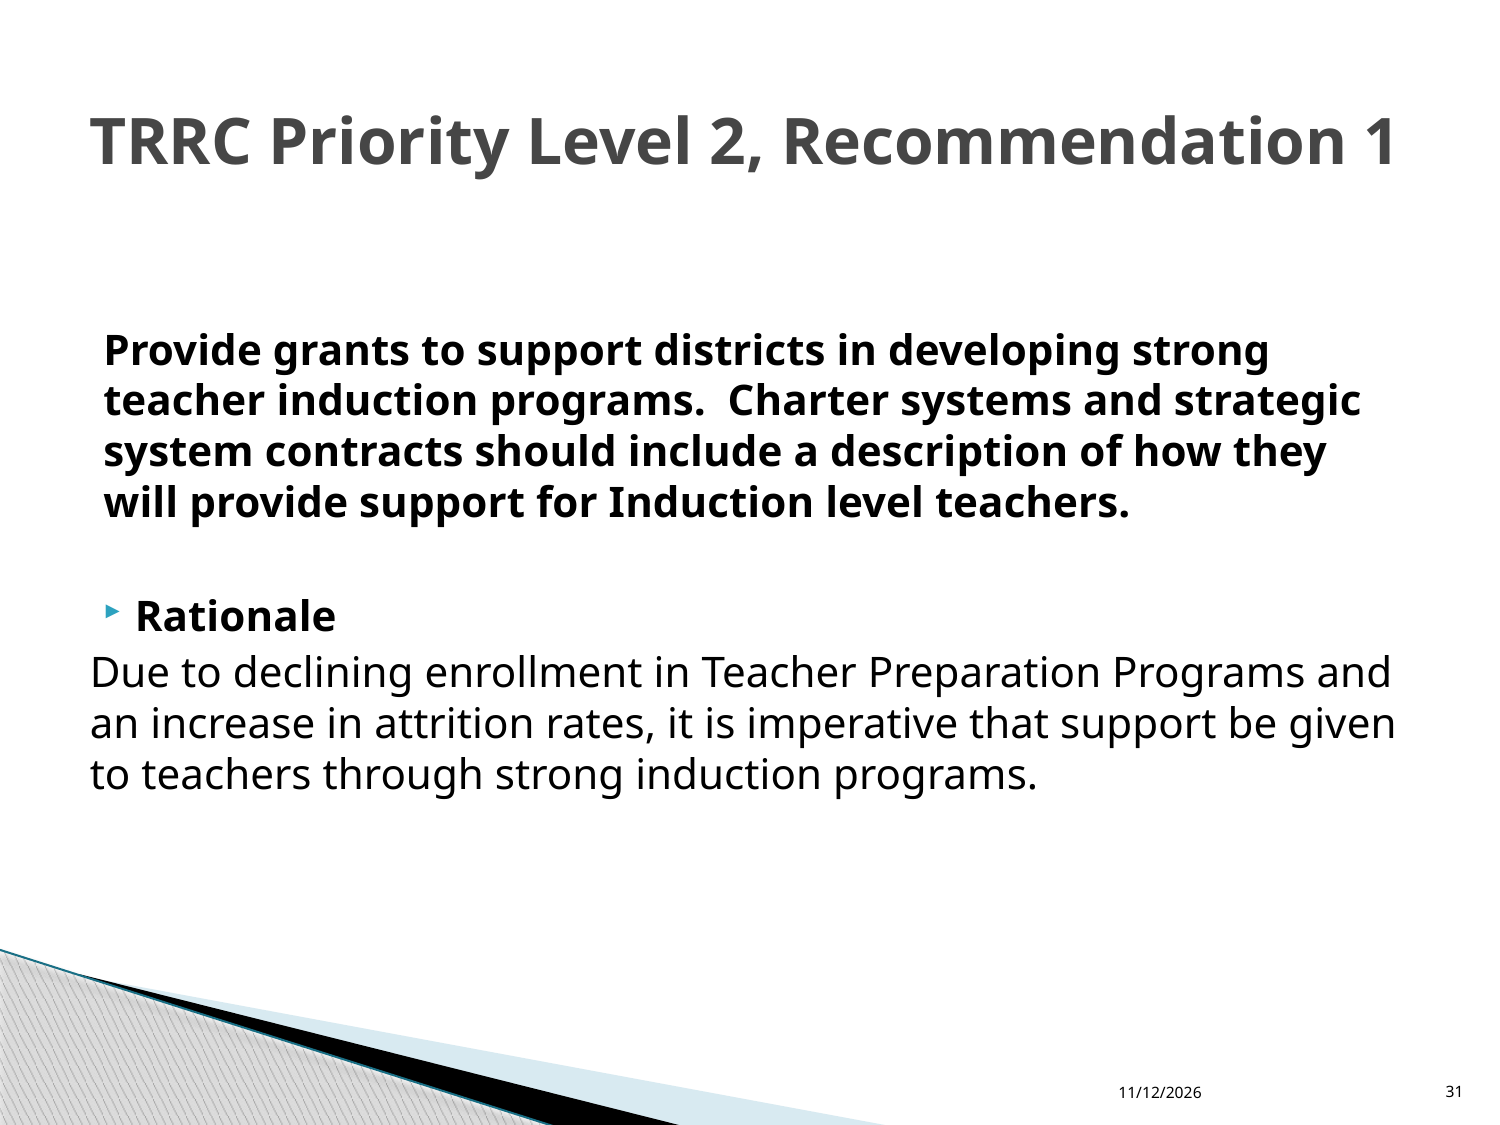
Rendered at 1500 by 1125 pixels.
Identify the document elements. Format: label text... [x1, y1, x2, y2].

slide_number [1103, 1051, 1418, 1112]
list Provide grants to support districts in developing strong teacher induction programs. Charter systems and strategic system contracts should include a description of how they will provide support for Induction level teachers. Rationale Due to declining enrollment in Teacher Preparation Programs and an increase in attrition rates, it is imperative that support be given to teachers through strong induction programs. [75, 315, 1425, 986]
title TRRC Priority Level 2, Recommendation 1 [75, 45, 1425, 233]
slide_number 31 [1418, 1051, 1479, 1112]
